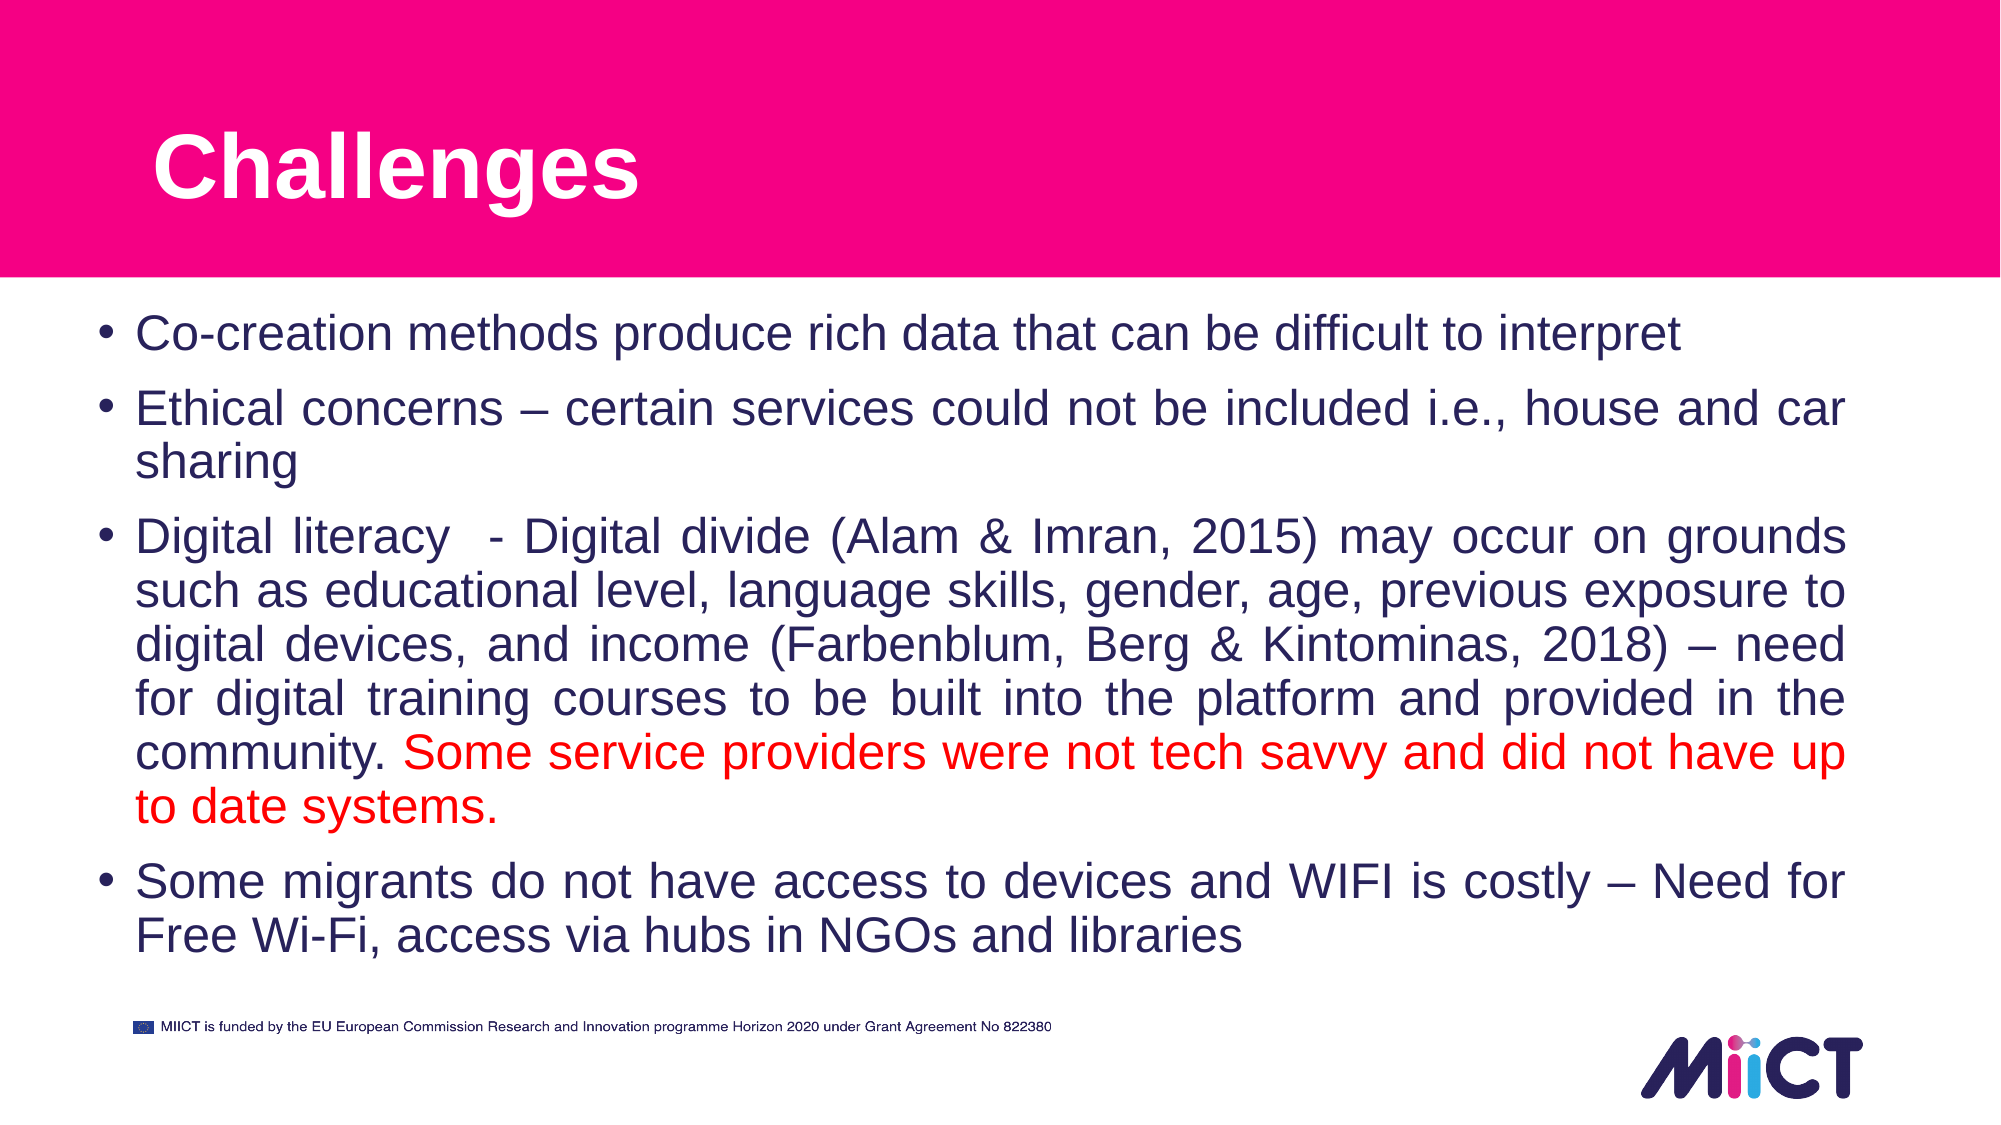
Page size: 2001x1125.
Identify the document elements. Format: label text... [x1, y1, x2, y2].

title Challenges [137, 59, 1863, 278]
picture [1641, 1035, 1863, 1099]
list Co-creation methods produce rich data that can be difficult to interpret Ethical concerns – certain services could not be included i.e., house and car sharing Digital literacy - Digital divide (Alam & Imran, 2015) may occur on grounds such as educational level, language skills, gender, age, previous exposure to digital devices, and income (Farbenblum, Berg & Kintominas, 2018) – need for digital training courses to be built into the platform and provided in the community. Some service providers were not tech savvy and did not have up to date systems. Some migrants do not have access to devices and WIFI is costly – Need for Free Wi-Fi, access via hubs in NGOs and libraries [82, 299, 1863, 1025]
picture [133, 1025, 1051, 1034]
